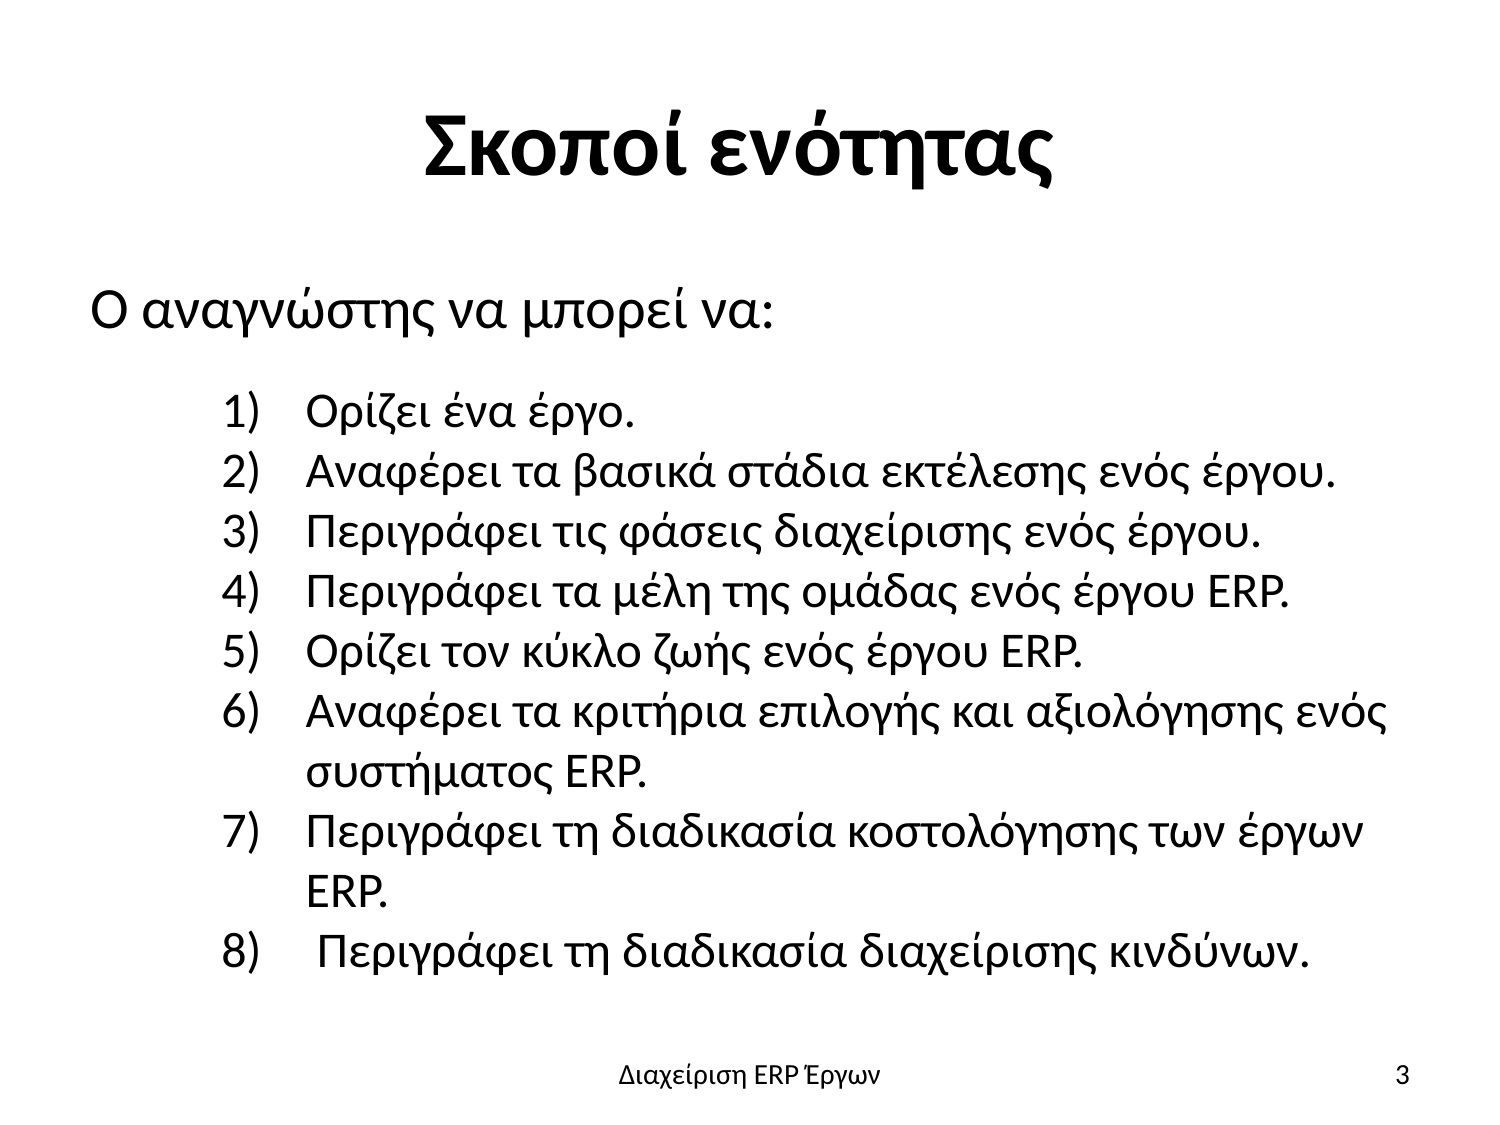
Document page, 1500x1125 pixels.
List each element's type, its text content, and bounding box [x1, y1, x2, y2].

title Σκοποί ενότητας [75, 45, 1425, 233]
footer Διαχείριση ERP Έργων [512, 1042, 988, 1103]
slide_number 3 [1074, 1042, 1425, 1103]
list Ο αναγνώστης να μπορεί να: Ορίζει ένα έργο. Αναφέρει τα βασικά στάδια εκτέλεσης ενός έργου. Περιγράφει τις φάσεις διαχείρισης ενός έργου. Περιγράφει τα μέλη της ομάδας ενός έργου ERP. Ορίζει τον κύκλο ζωής ενός έργου ERP. Αναφέρει τα κριτήρια επιλογής και αξιολόγησης ενός συστήματος ERP. Περιγράφει τη διαδικασία κοστολόγησης των έργων ERP. Περιγράφει τη διαδικασία διαχείρισης κινδύνων. [75, 262, 1425, 1005]
